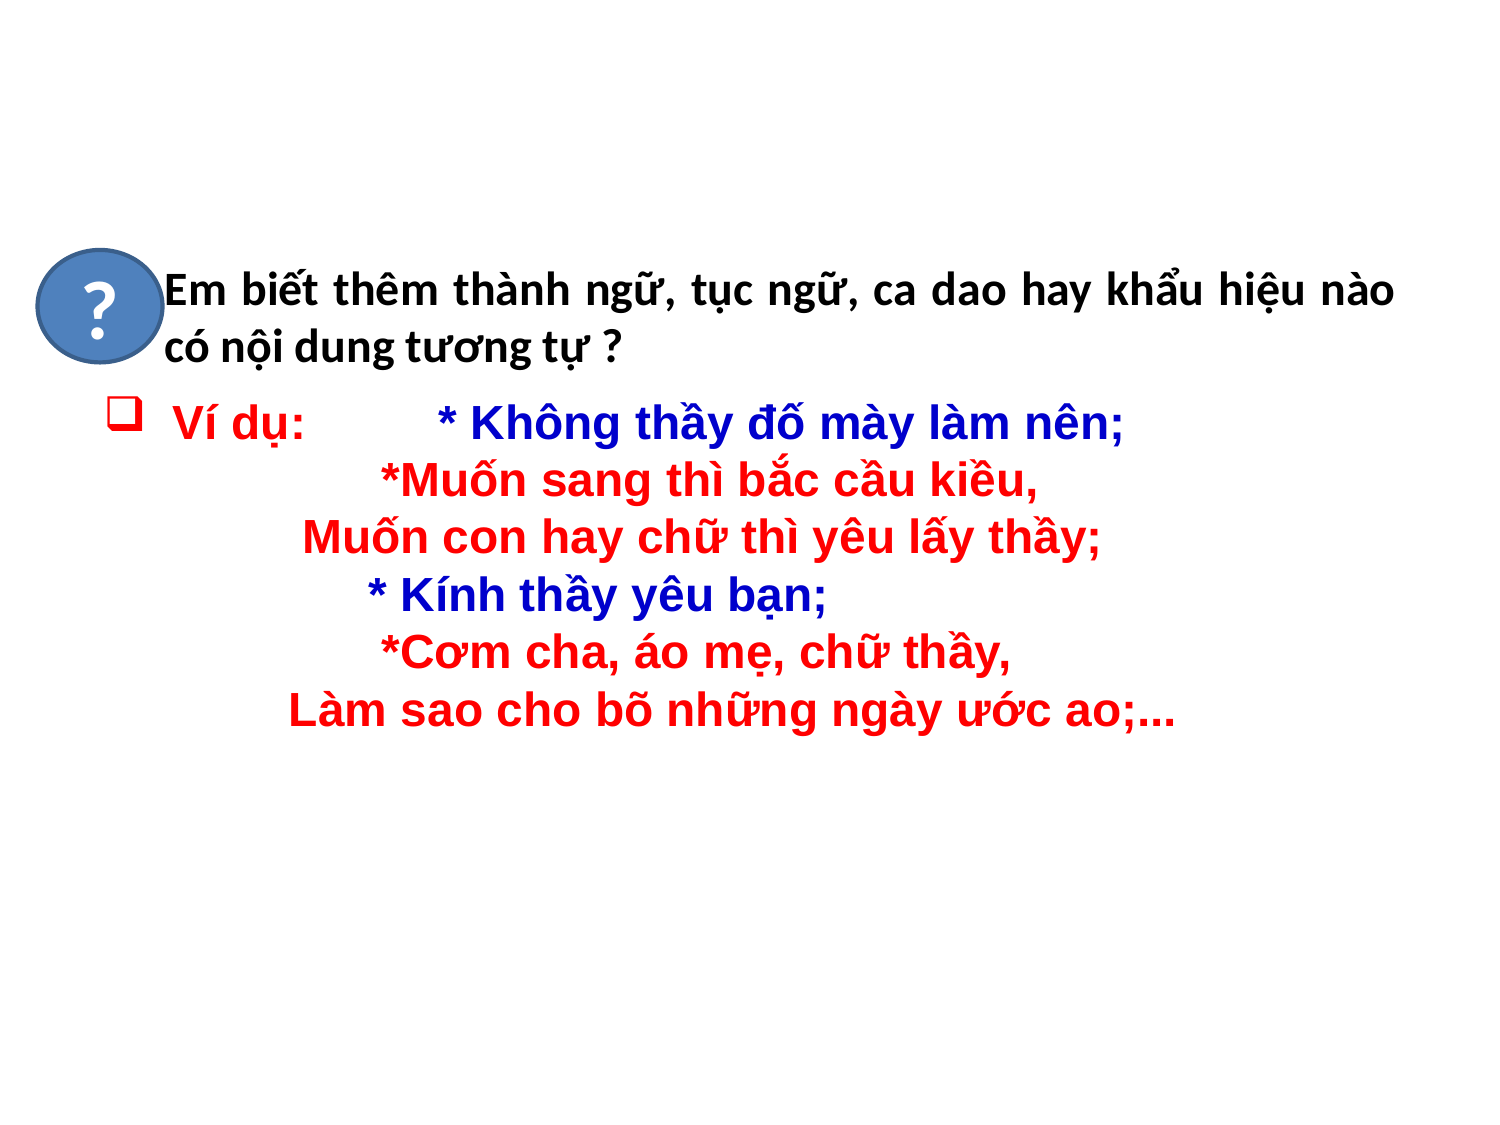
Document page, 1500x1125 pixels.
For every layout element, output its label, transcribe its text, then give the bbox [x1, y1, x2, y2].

text_box Ví dụ: * Không thầy đố mày làm nên; *Muốn sang thì bắc cầu kiều, Muốn con hay chữ thì yêu lấy thầy; * Kính thầy yêu bạn; *Cơm cha, áo mẹ, chữ thầy, Làm sao cho bõ những ngày ước ao;... [88, 383, 1413, 744]
text_box Em biết thêm thành ngữ, tục ngữ, ca dao hay khẩu hiệu nào có nội dung tương tự ? [149, 249, 1413, 380]
text_box ? [35, 247, 165, 365]
